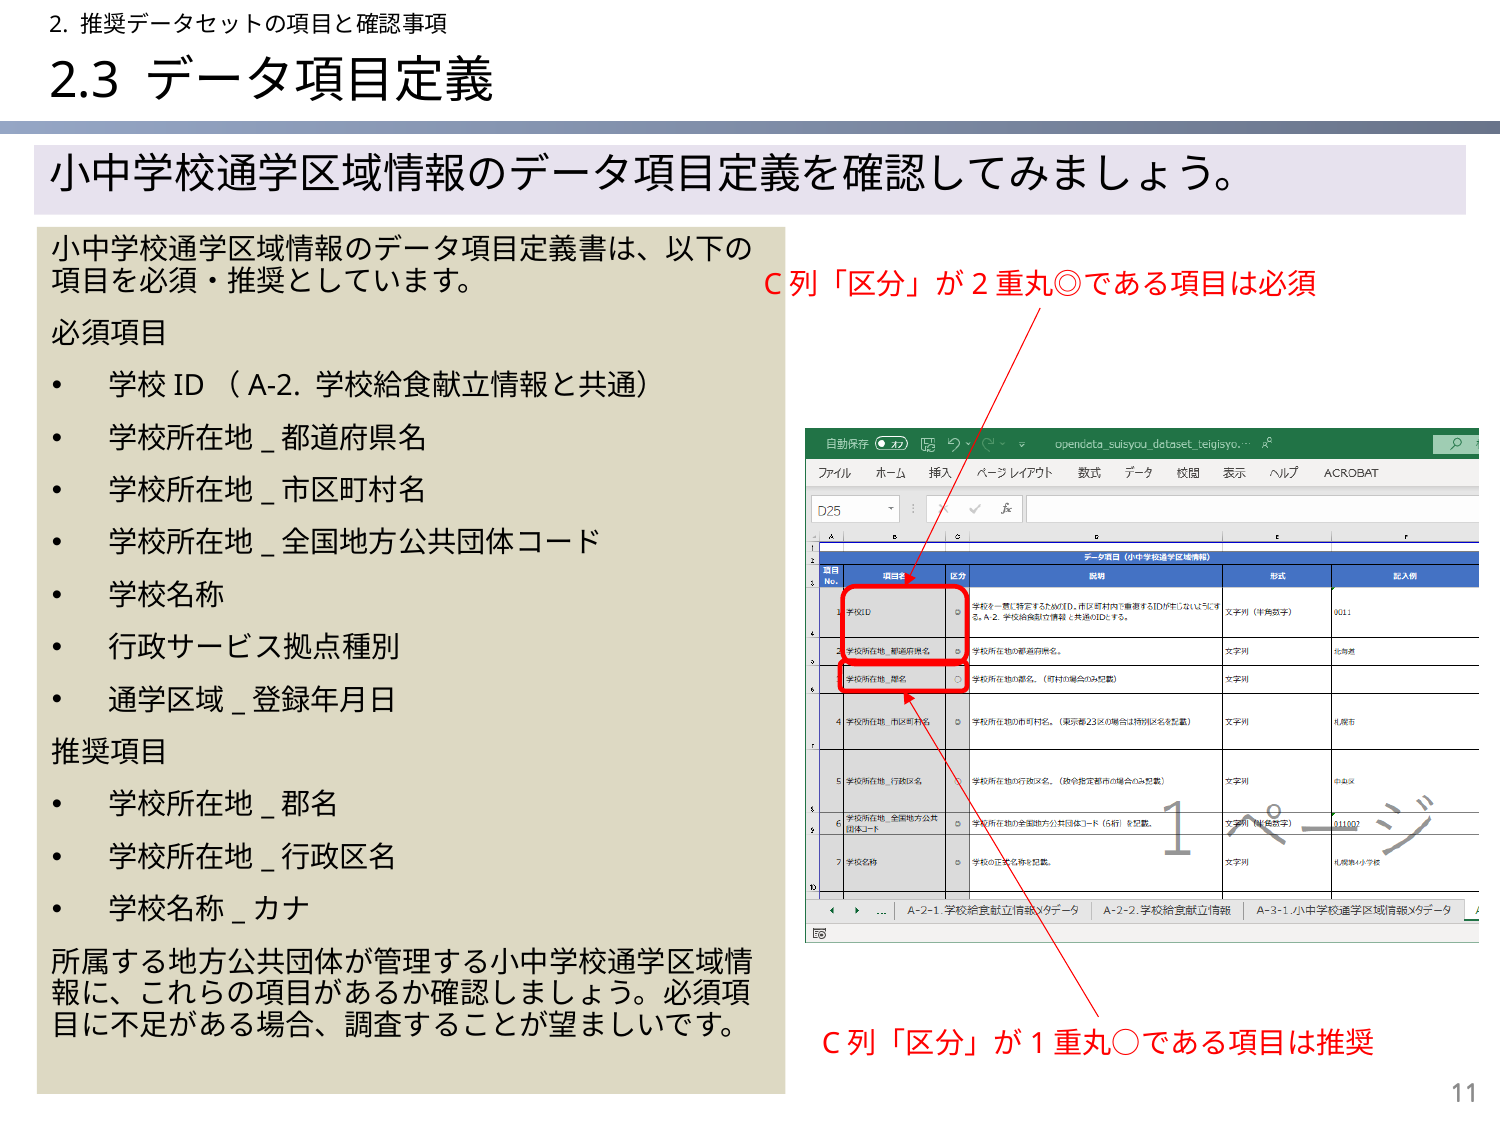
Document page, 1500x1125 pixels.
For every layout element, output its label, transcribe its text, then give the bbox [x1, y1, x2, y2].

list 小中学校通学区域情報のデータ項目定義書は、以下の項目を必須・推奨としています。 必須項目 学校ID（A-2. 学校給食献立情報と共通） 学校所在地_都道府県名 学校所在地_市区町村名 学校所在地_全国地方公共団体コード 学校名称 行政サービス拠点種別 通学区域_登録年月日 推奨項目 学校所在地_郡名 学校所在地_行政区名 学校名称_カナ 所属する地方公共団体が管理する小中学校通学区域情報に、これらの項目があるか確認しましょう。必須項目に不足がある場合、調査することが望ましいです。 [36, 226, 786, 1094]
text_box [903, 690, 1099, 1017]
text_box C列「区分」が2重丸◎である項目は必須 [748, 258, 1332, 308]
title 2.3 データ項目定義 [34, 46, 1275, 116]
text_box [904, 308, 1041, 587]
list 2. 推奨データセットの項目と確認事項 [34, 4, 1271, 41]
picture [805, 428, 1479, 943]
list 小中学校通学区域情報のデータ項目定義を確認してみましょう。 [34, 145, 1466, 215]
slide_number 11 [1411, 1070, 1495, 1118]
text_box C列「区分」が1重丸○である項目は推奨 [807, 1016, 1390, 1067]
